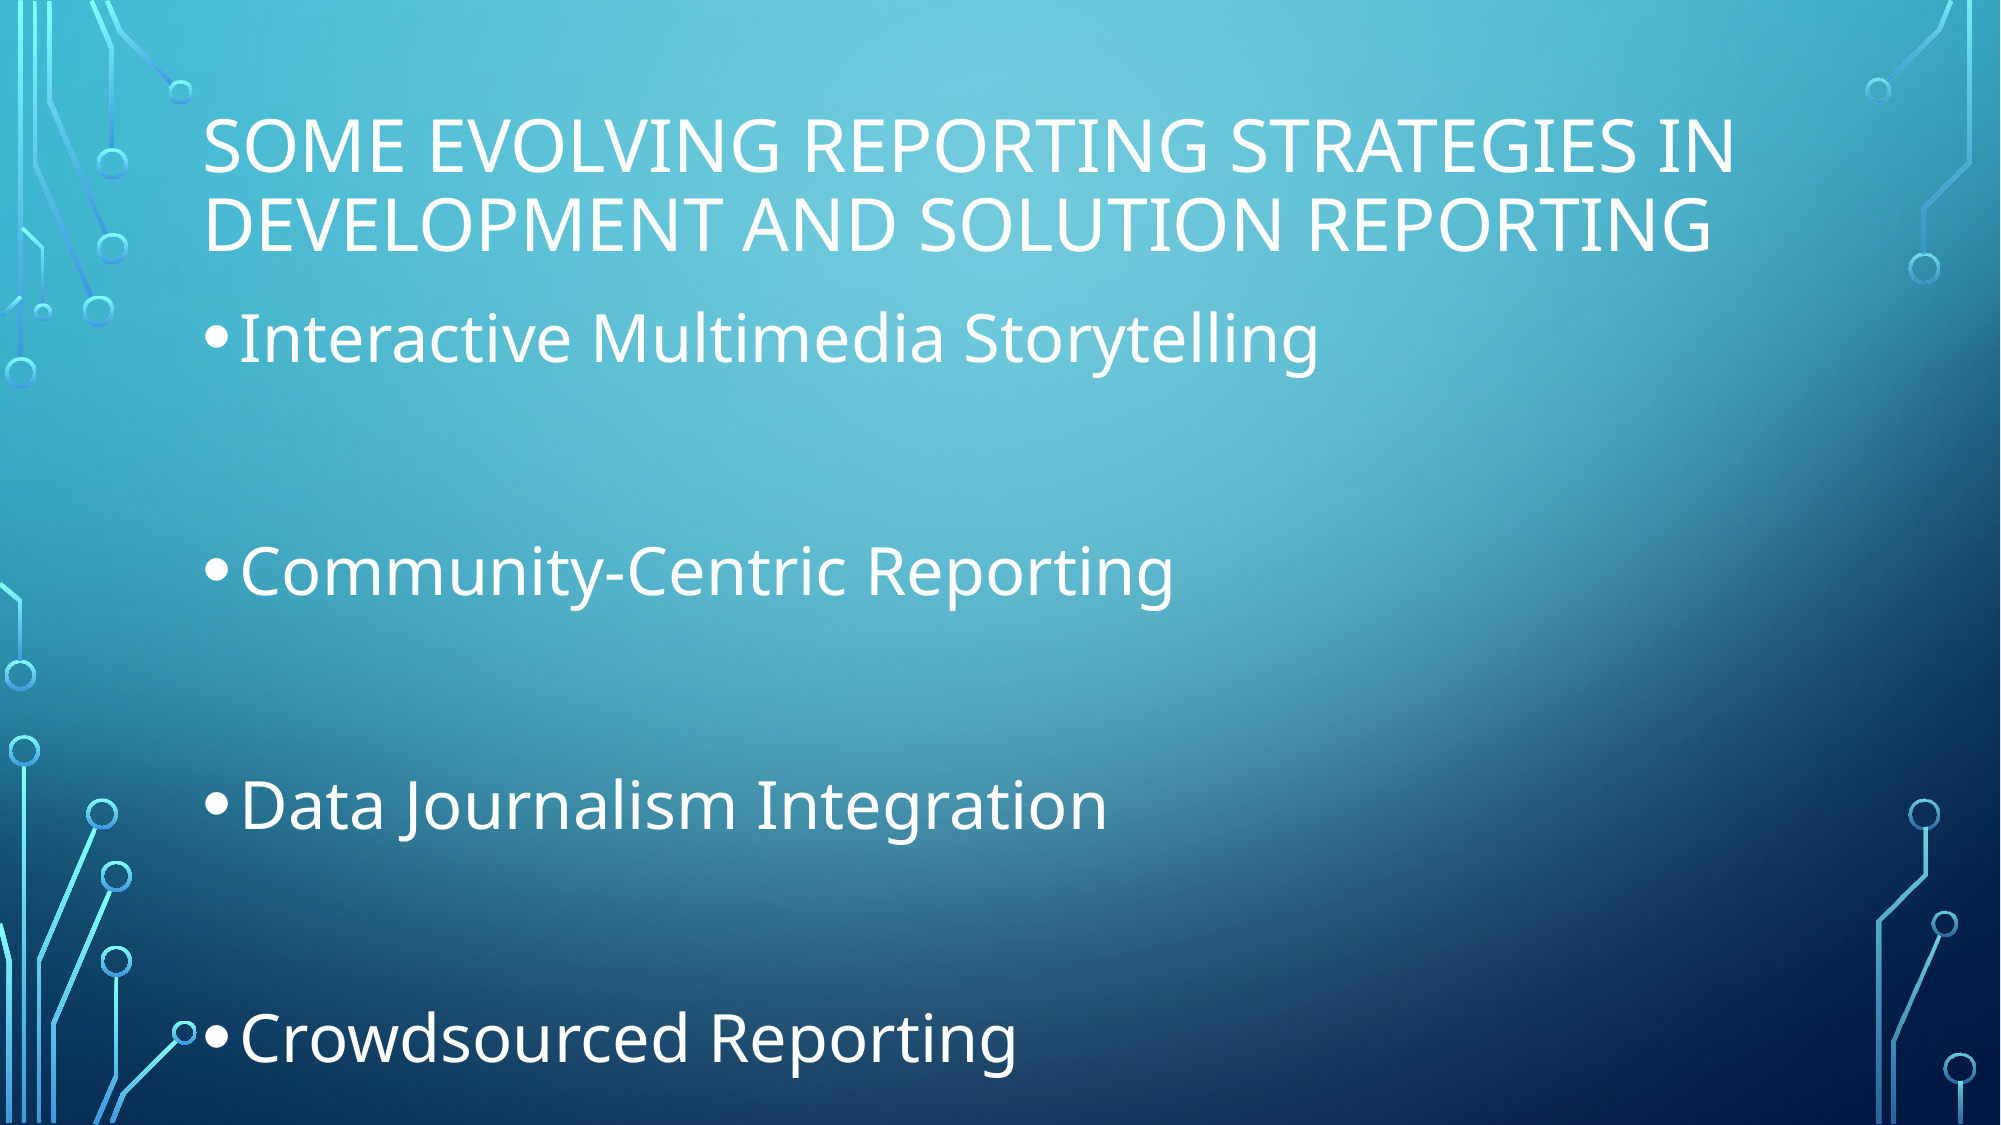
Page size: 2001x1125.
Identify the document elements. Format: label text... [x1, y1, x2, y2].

title Some Evolving Reporting Strategies in development and solution reporting [187, 101, 1889, 275]
list Interactive Multimedia Storytelling Community-Centric Reporting Data Journalism Integration Crowdsourced Reporting [187, 272, 1813, 853]
